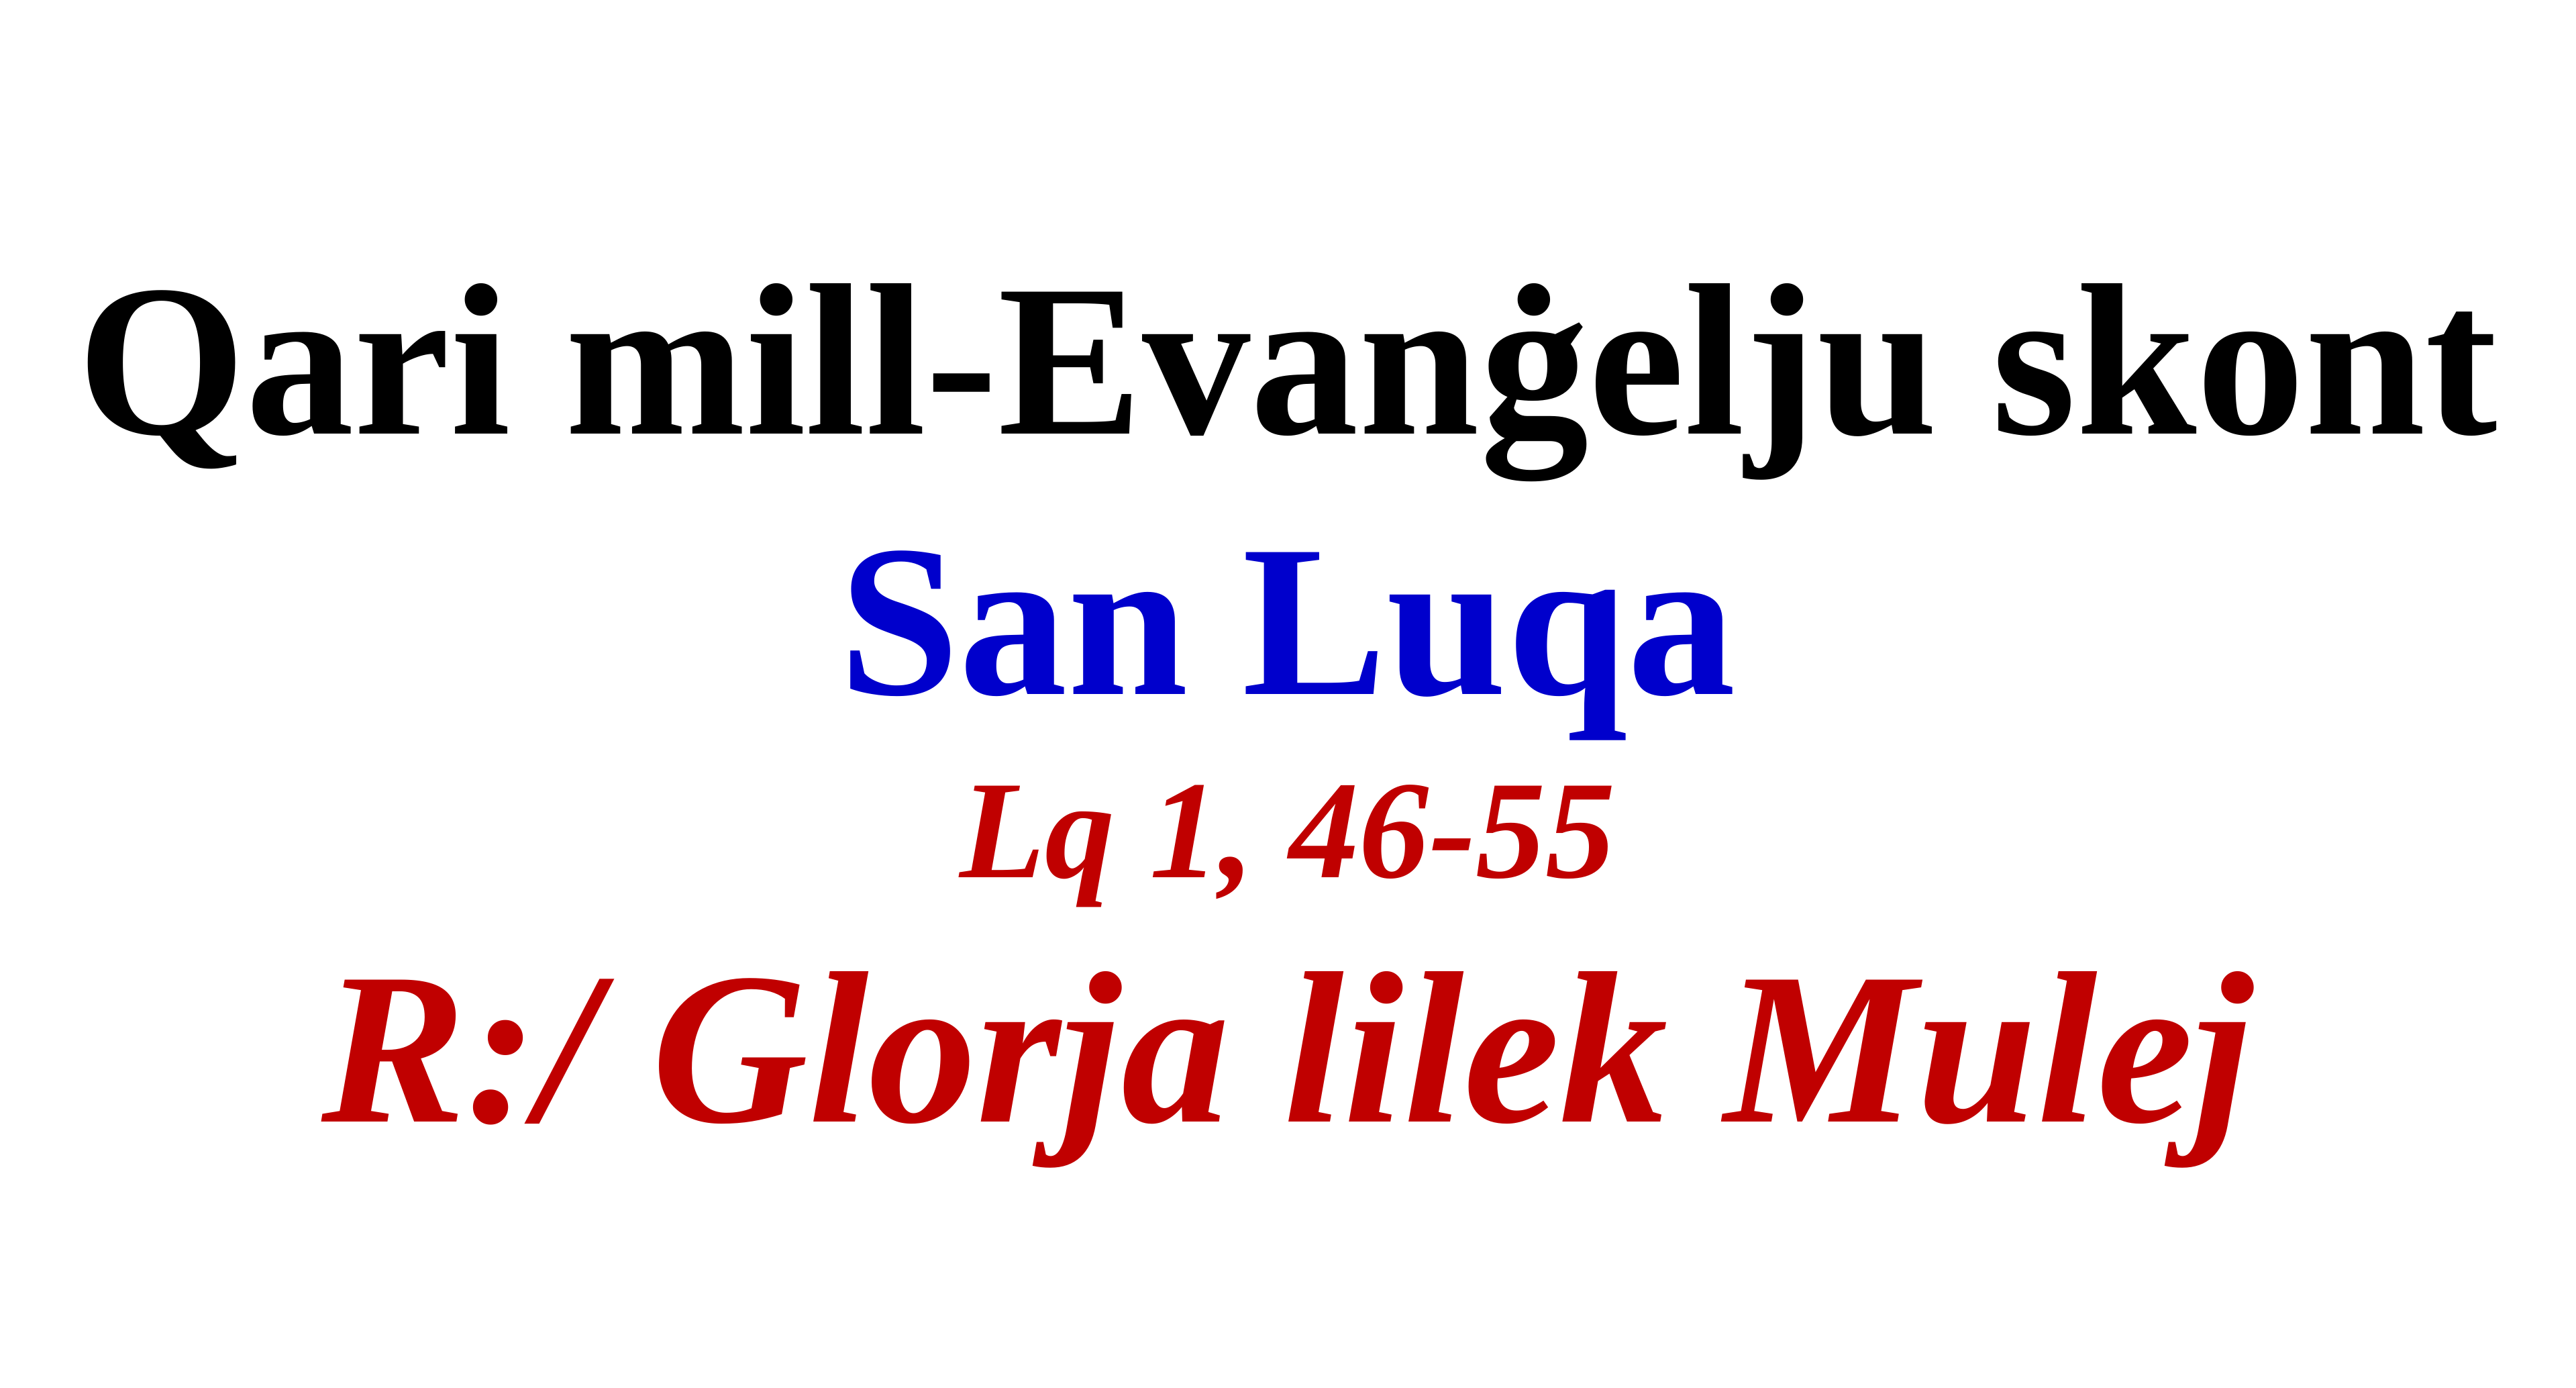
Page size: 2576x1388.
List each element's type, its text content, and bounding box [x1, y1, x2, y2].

text_box Qari mill-Evanġelju skont San Luqa Lq 1, 46-55 R:/ Glorja lilek Mulej [59, 209, 2517, 1173]
